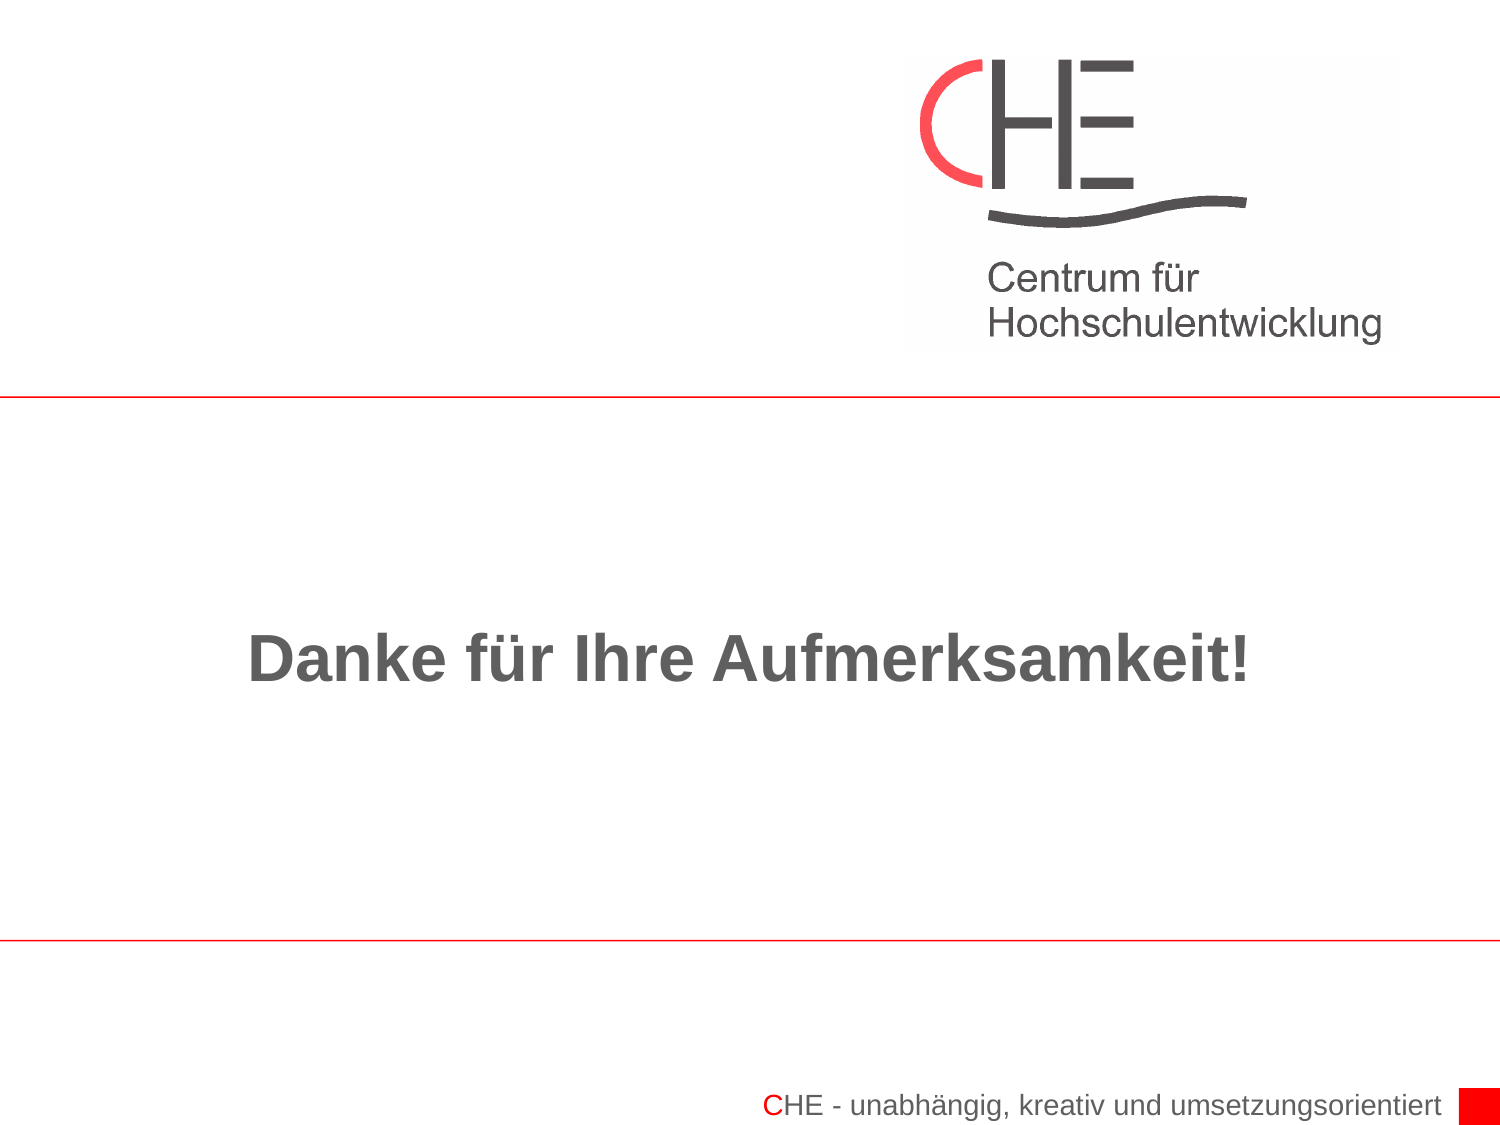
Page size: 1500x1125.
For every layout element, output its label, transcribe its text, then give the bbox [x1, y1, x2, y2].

title Danke für Ihre Aufmerksamkeit! [112, 533, 1388, 775]
